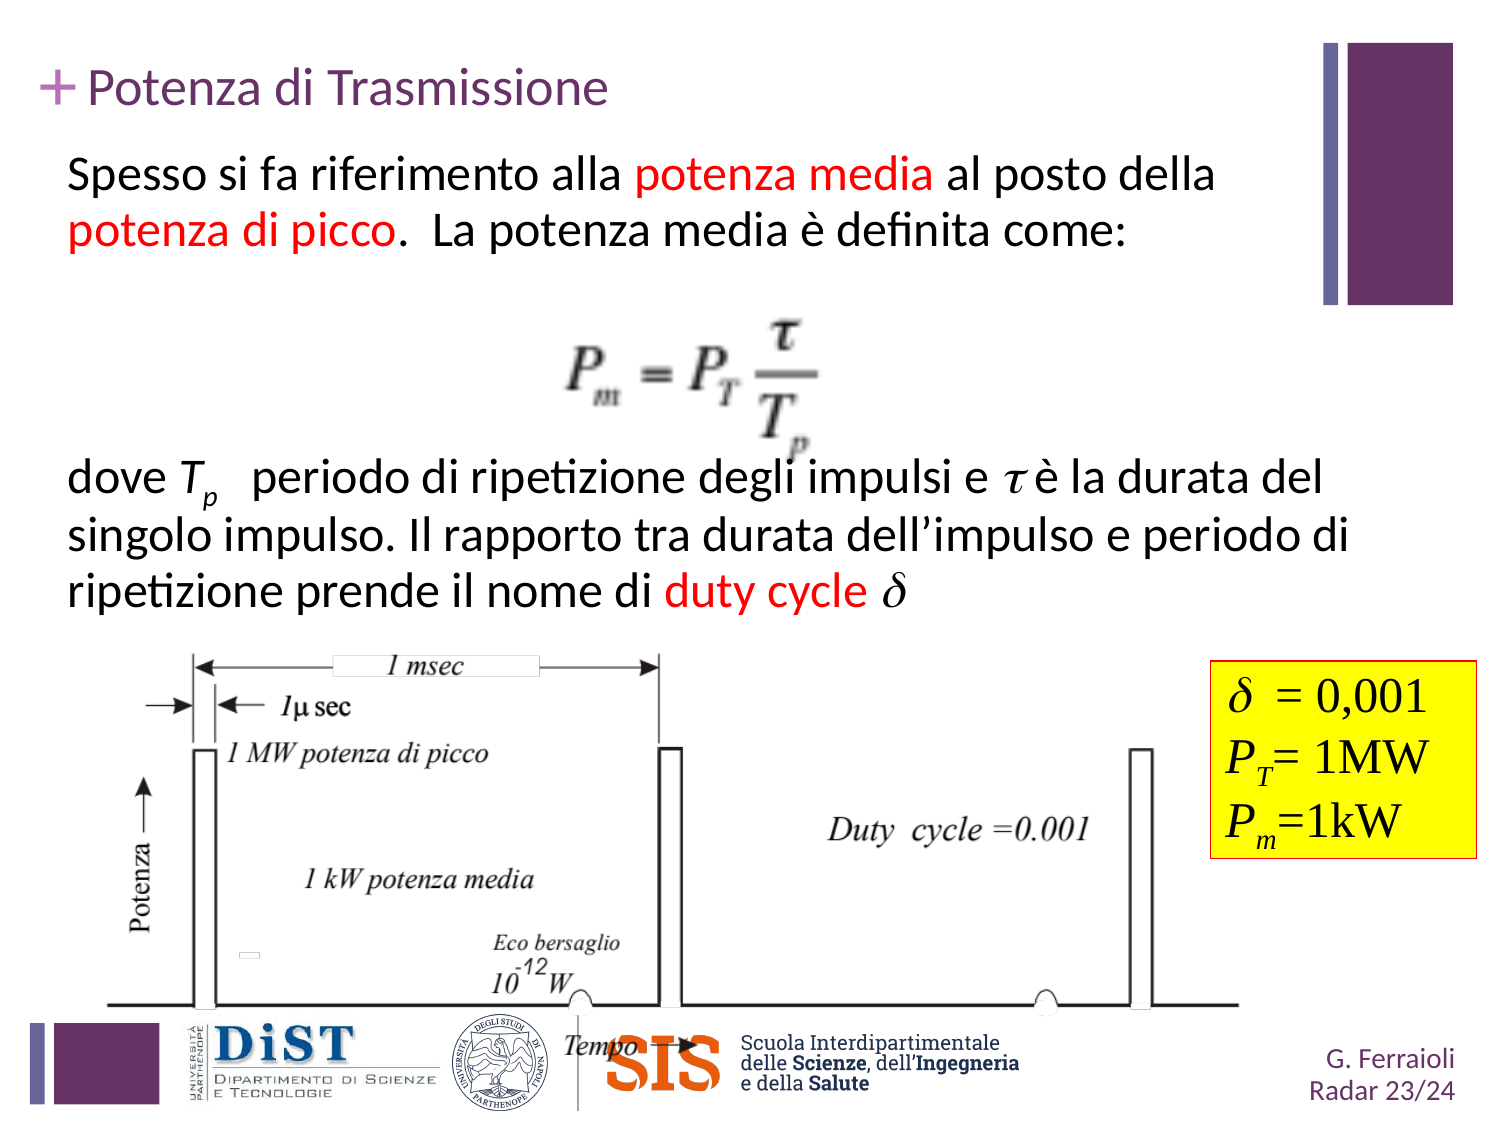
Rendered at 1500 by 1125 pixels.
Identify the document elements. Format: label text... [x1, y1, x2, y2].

text_box Spesso si fa riferimento alla potenza media al posto della potenza di picco. La potenza media è definita come: dove Tp periodo di ripetizione degli impulsi e t è la durata del singolo impulso. Il rapporto tra durata dell’impulso e periodo di ripetizione prende il nome di duty cycle d [53, 138, 1376, 627]
picture [52, 593, 1264, 1112]
title Potenza di Trasmissione [72, 49, 1312, 128]
text_box d = 0,001 PT= 1MW Pm=1kW [1268, 660, 1477, 859]
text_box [556, 288, 828, 468]
